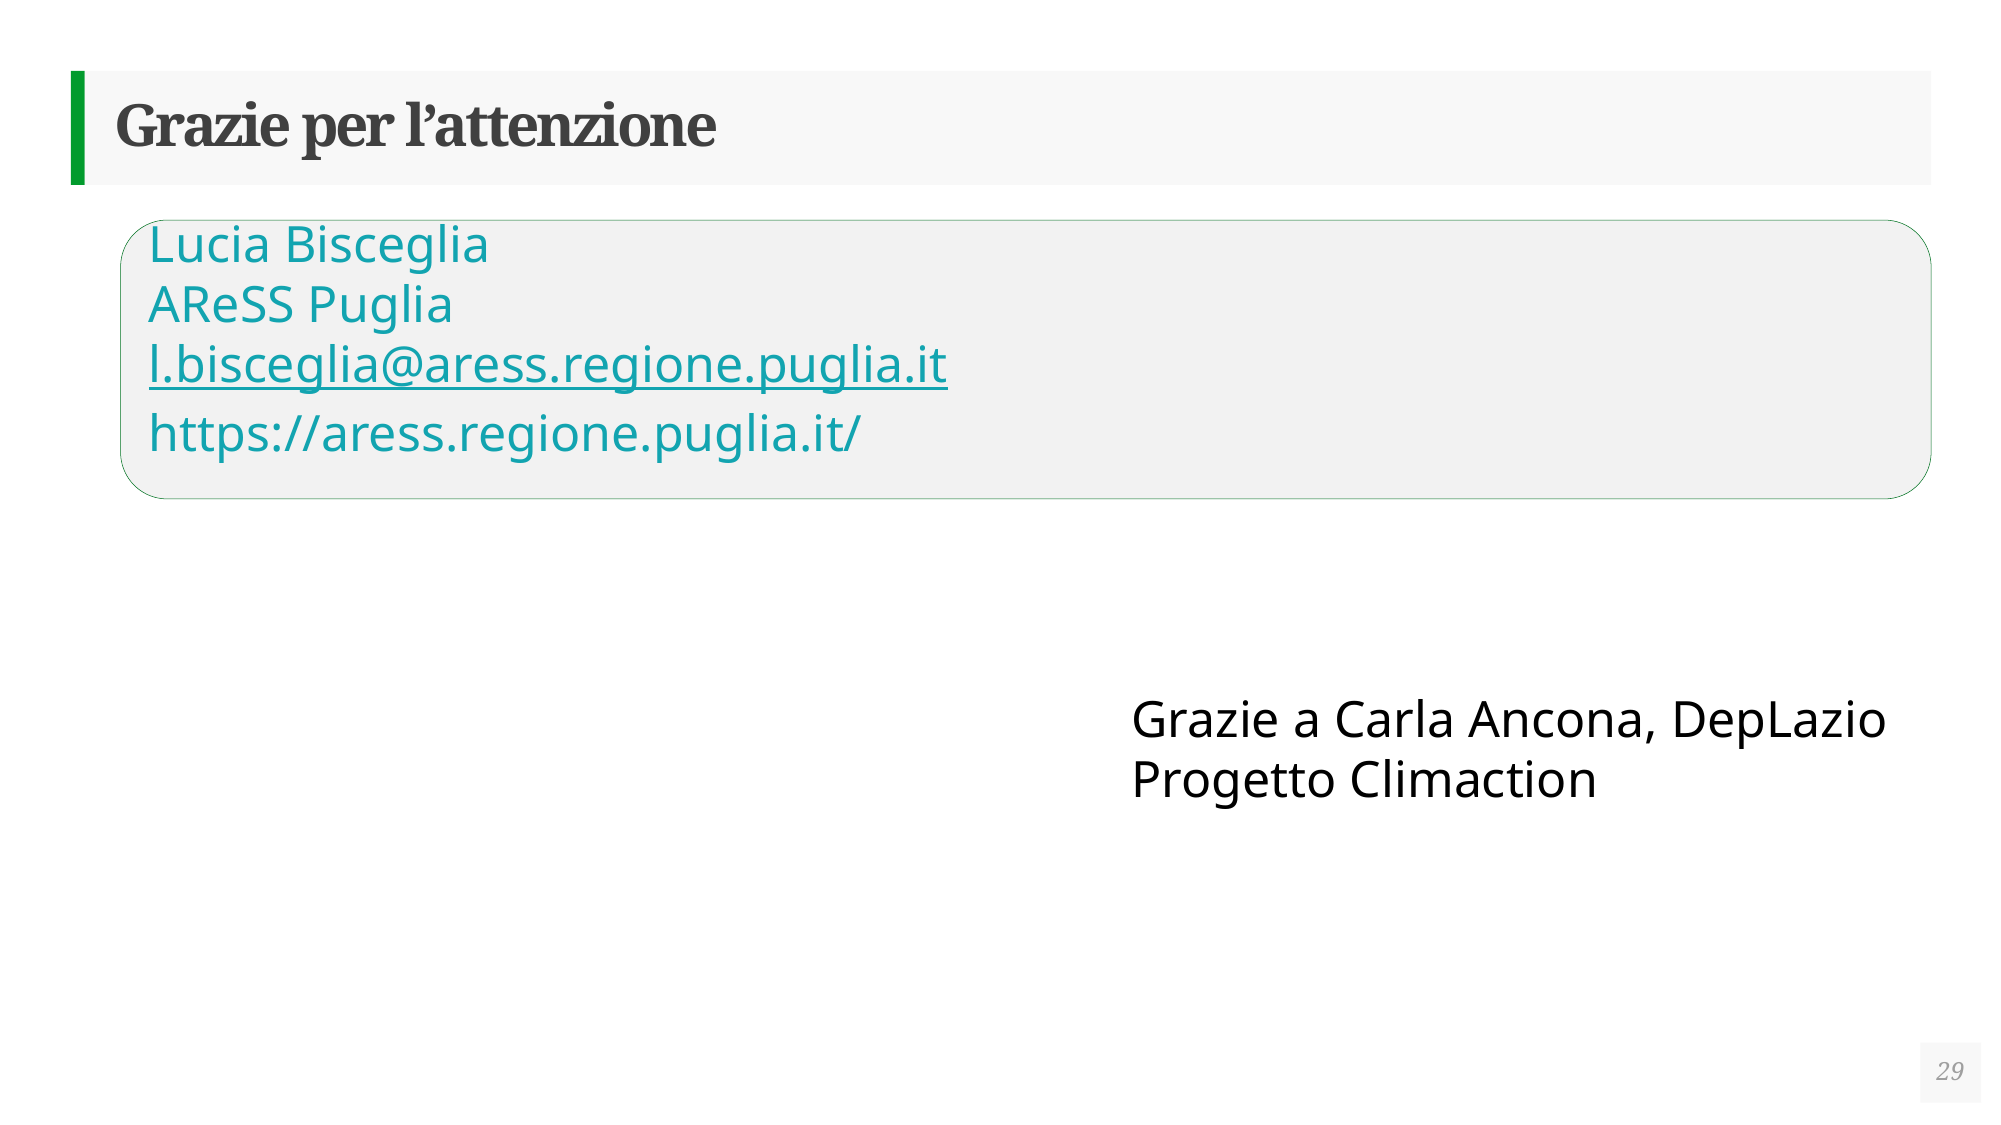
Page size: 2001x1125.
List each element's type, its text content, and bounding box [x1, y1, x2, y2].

text_box Lucia Bisceglia AReSS Puglia l.bisceglia@aress.regione.puglia.it https://aress.regione.puglia.it/ [119, 219, 1933, 500]
title Grazie per l’attenzione [84, 70, 1932, 185]
slide_number 29 [1920, 1042, 1982, 1103]
text_box Grazie a Carla Ancona, DepLazio Progetto Climaction [1116, 679, 1908, 815]
